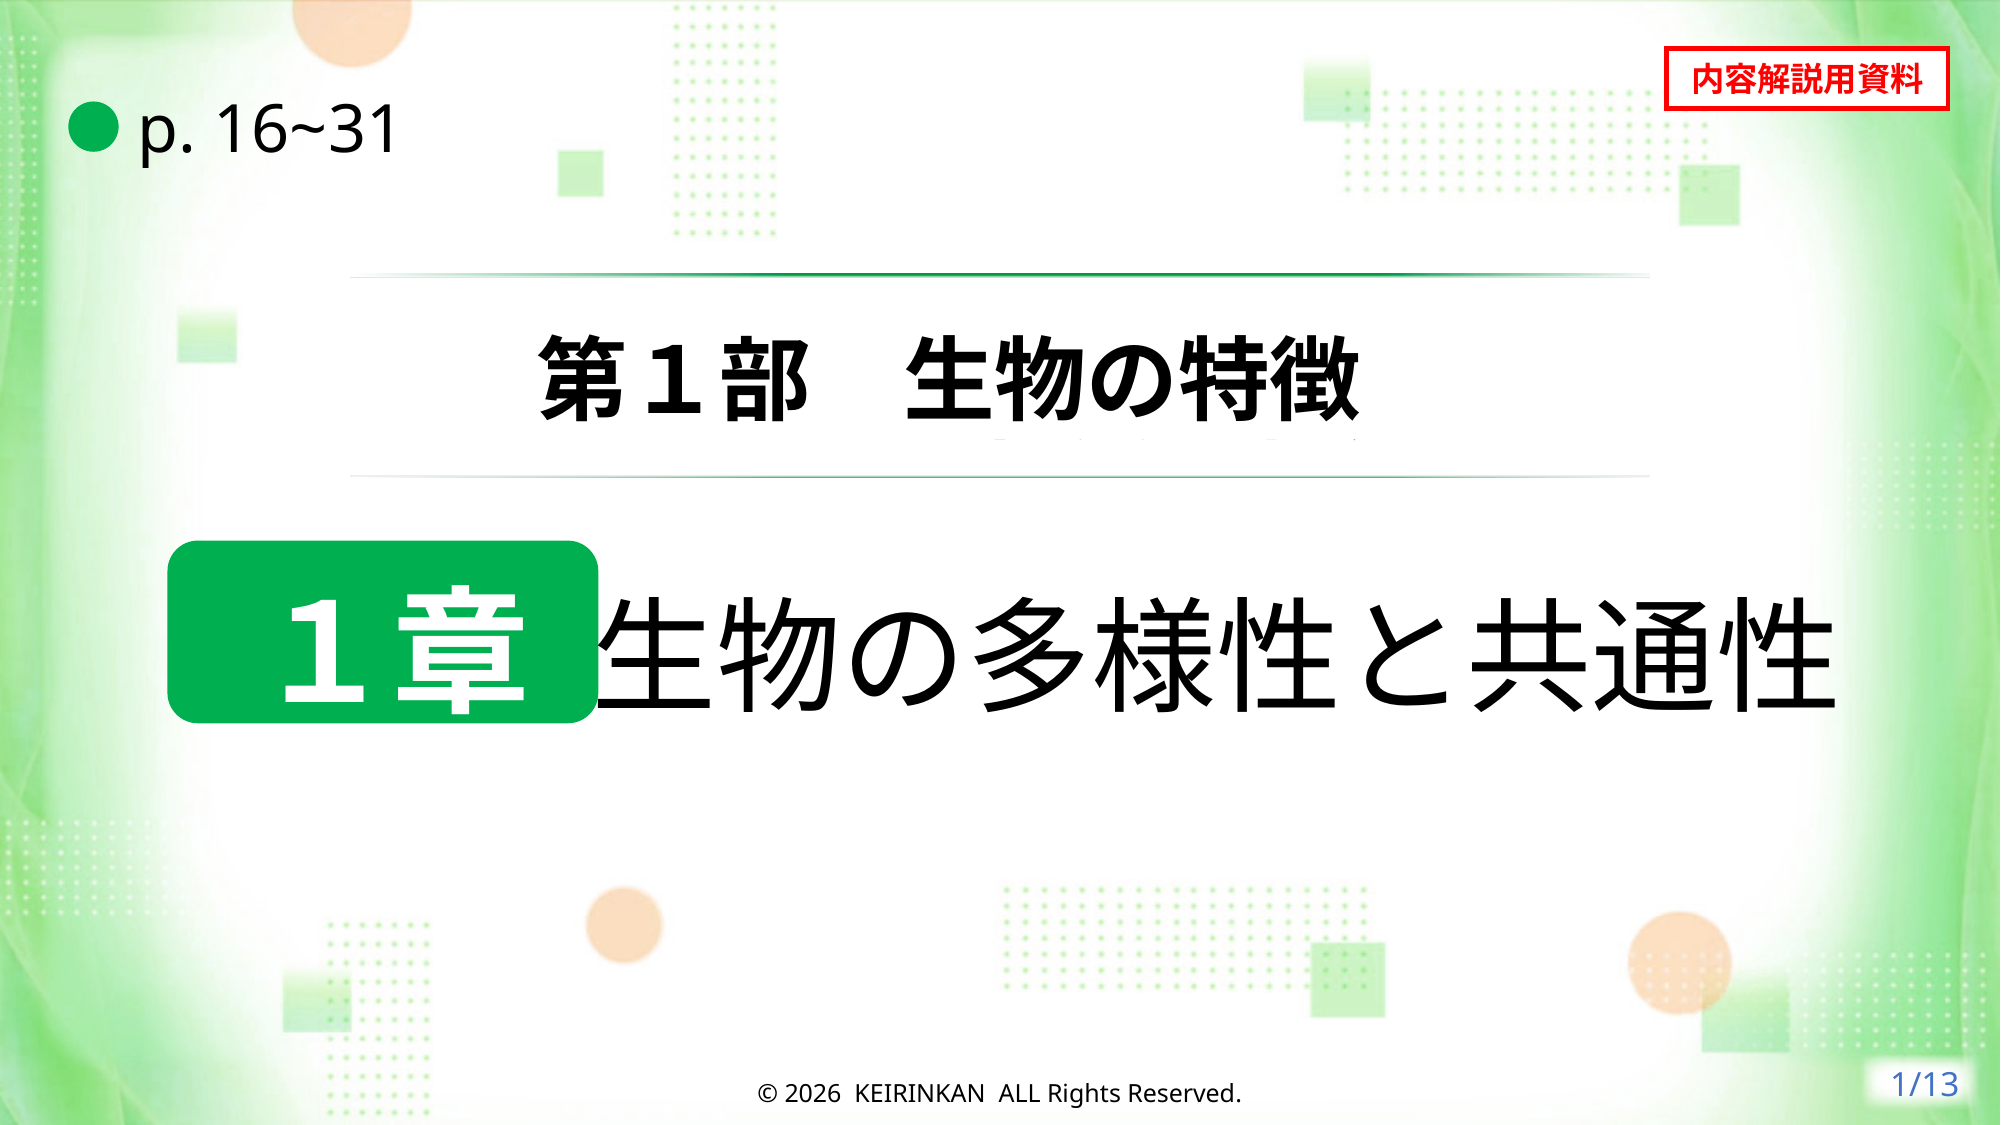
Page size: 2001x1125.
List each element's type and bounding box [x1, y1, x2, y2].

text_box [48, 489, 2000, 826]
picture [0, 0, 2000, 1125]
